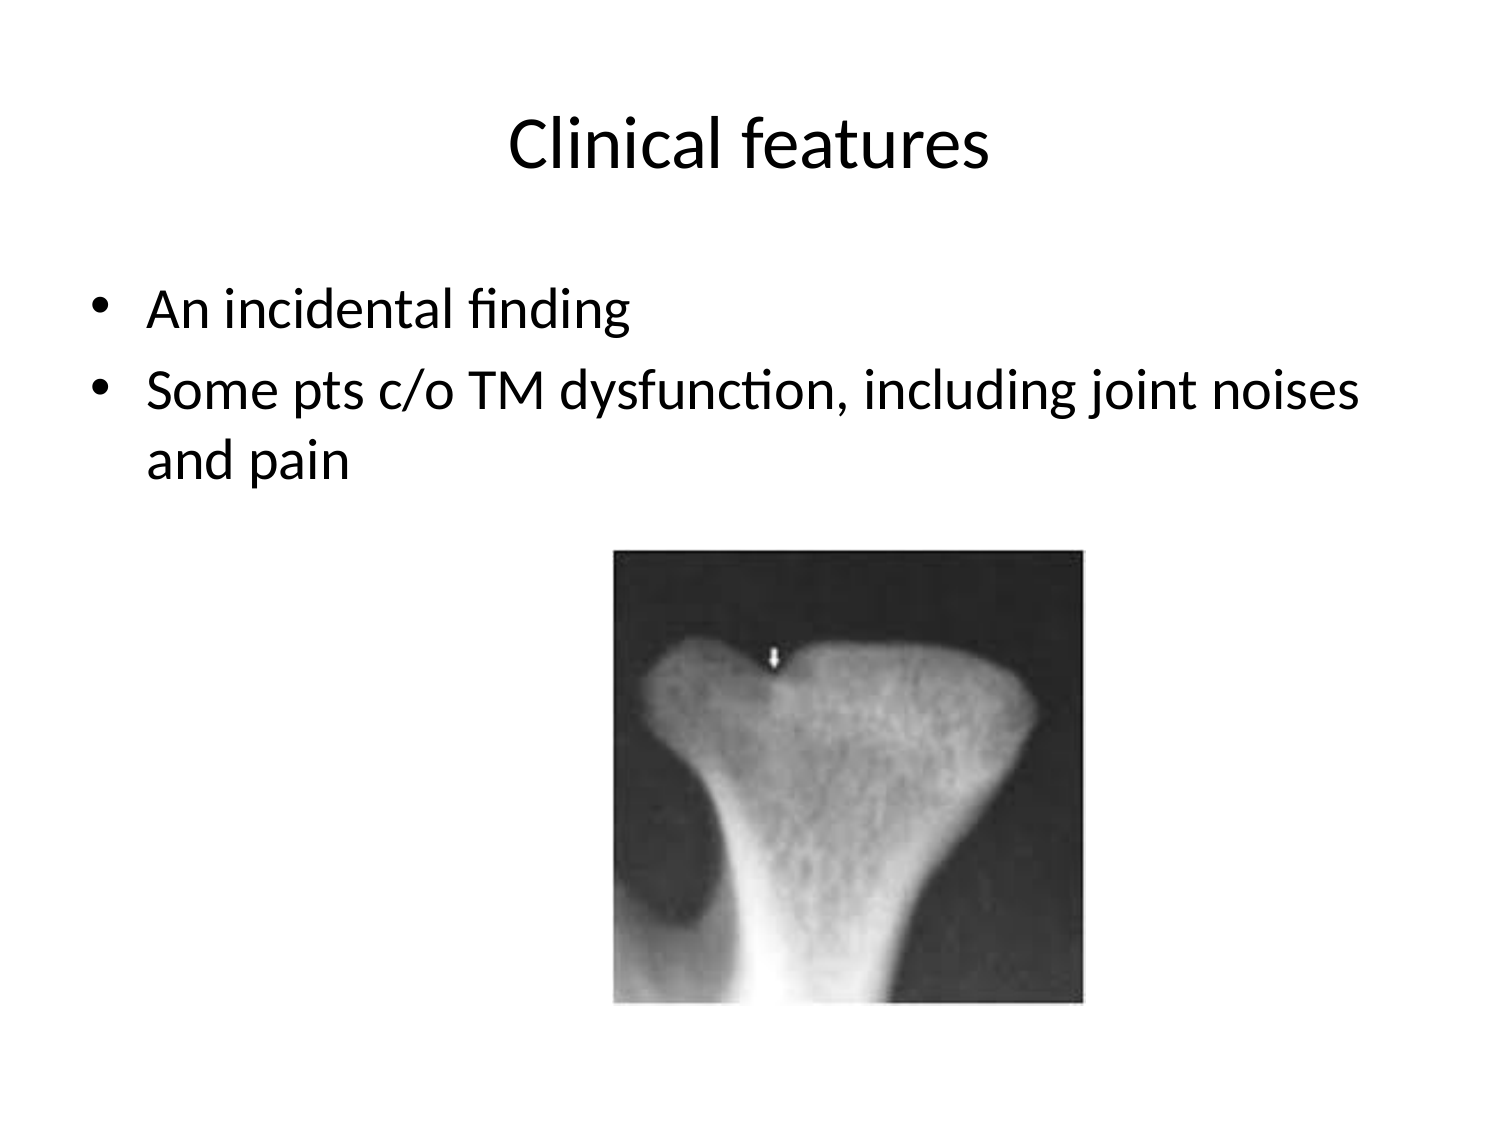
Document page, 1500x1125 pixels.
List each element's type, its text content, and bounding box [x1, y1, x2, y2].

title Clinical features [75, 45, 1425, 233]
list An incidental finding Some pts c/o TM dysfunction, including joint noises and pain [75, 262, 1425, 1005]
picture [612, 549, 1087, 1006]
